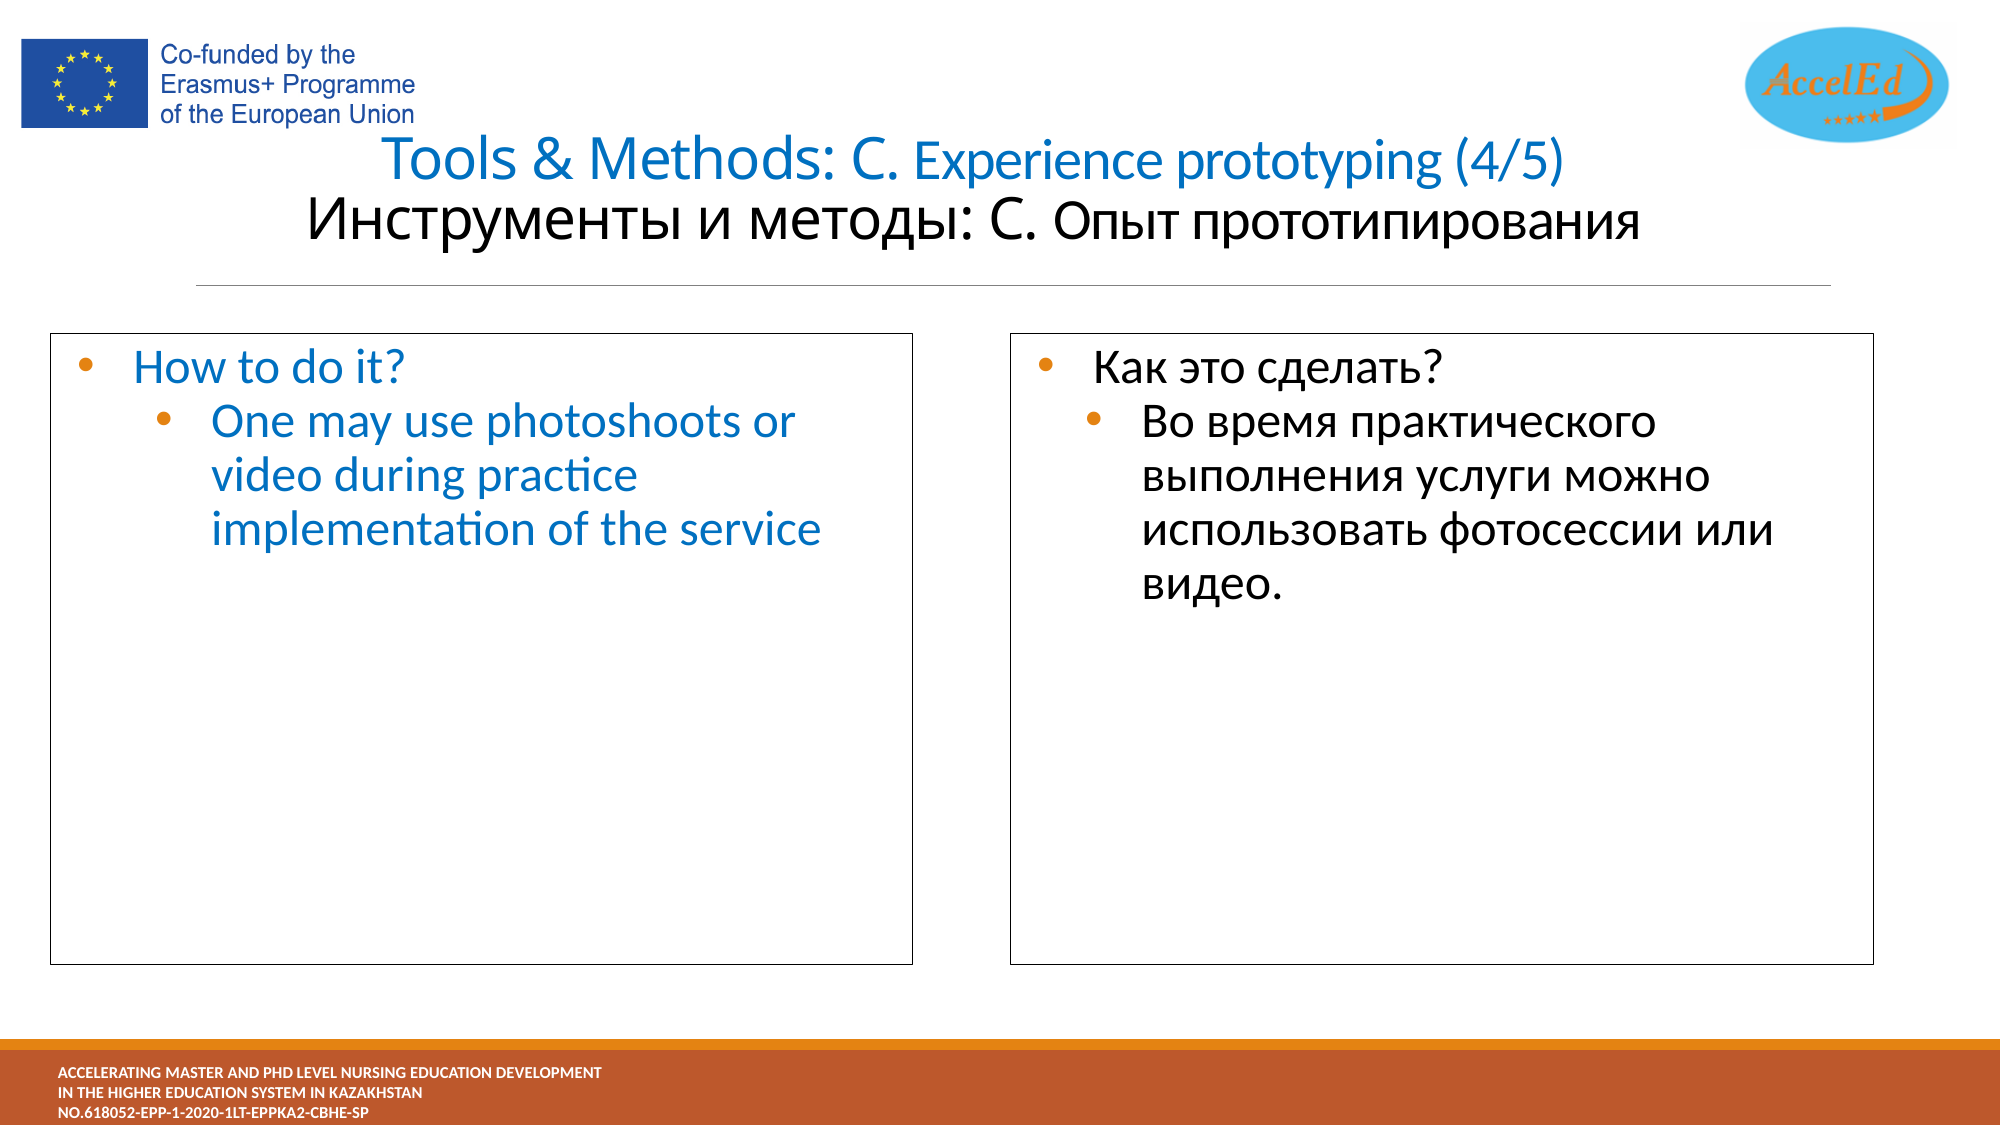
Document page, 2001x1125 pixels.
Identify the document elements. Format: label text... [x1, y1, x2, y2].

picture [0, 20, 578, 144]
list Как это сделать? Во время практического выполнения услуги можно использовать фотосессии или видео. [1010, 332, 1873, 964]
title Tools & Methods: C. Experience prototyping (4/5) Инструменты и методы: C. Опыт прототипирования [50, 71, 1898, 259]
list How to do it? One may use photoshoots or video during practice implementation of the service [50, 332, 913, 964]
picture [1740, 22, 1957, 149]
